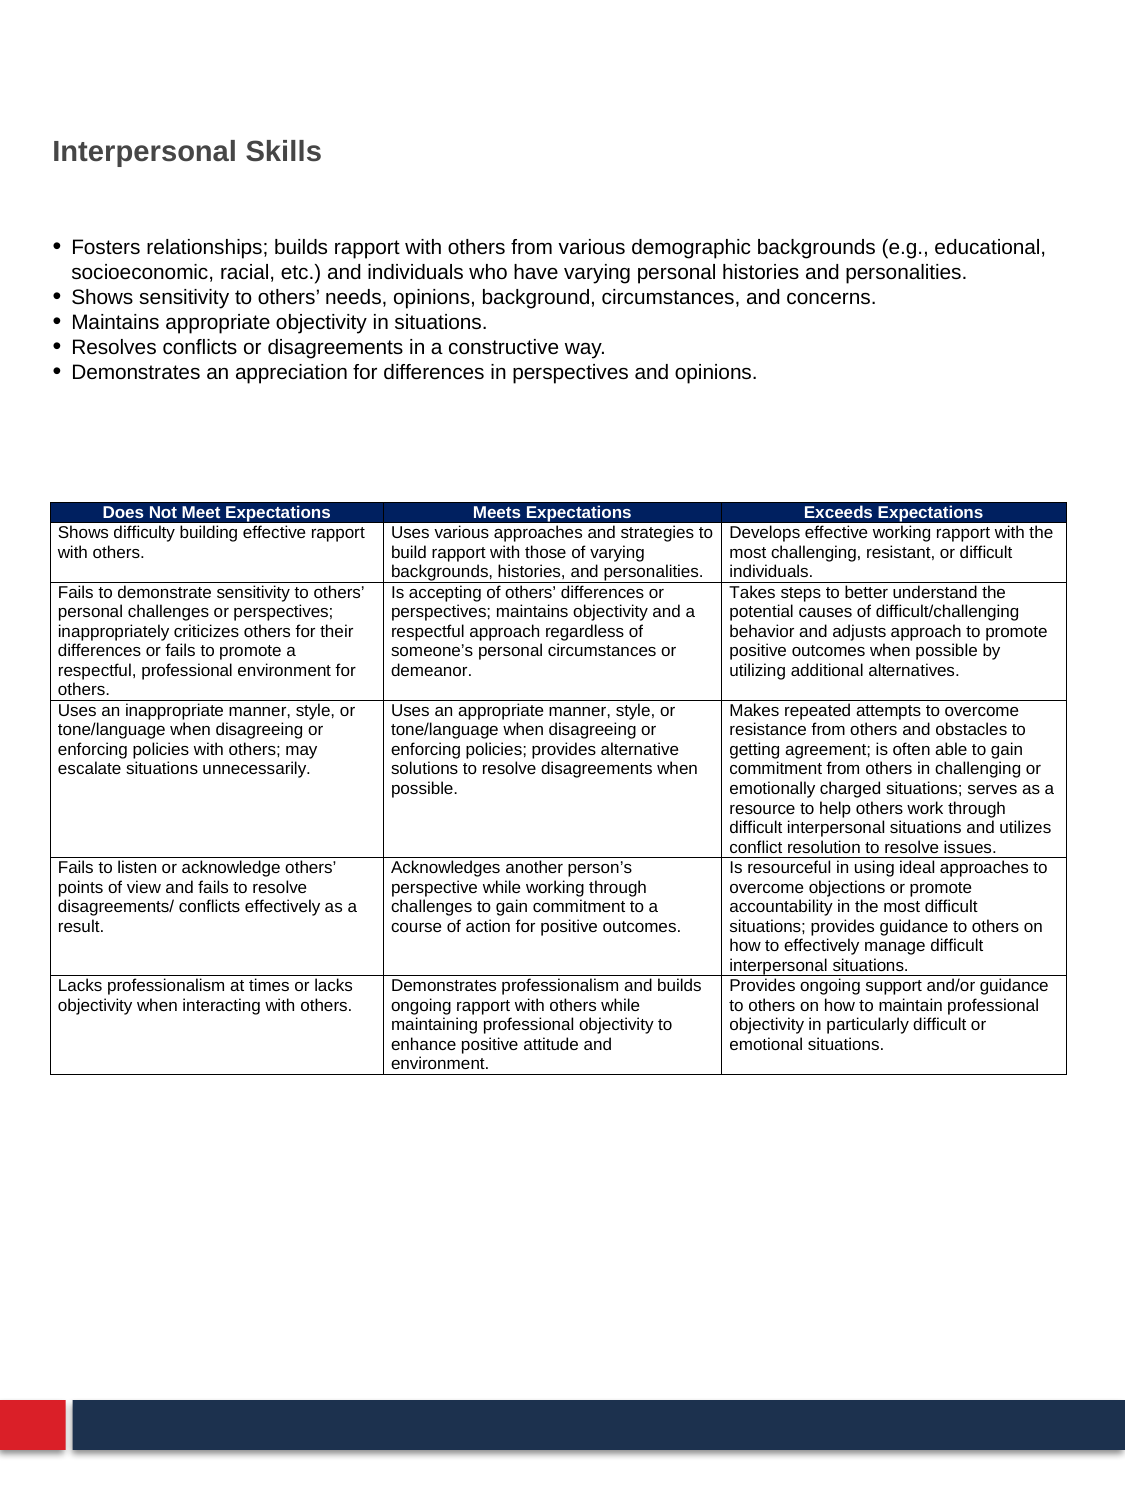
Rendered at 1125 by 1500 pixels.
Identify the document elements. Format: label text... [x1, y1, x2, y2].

text_box Fosters relationships; builds rapport with others from various demographic backgrounds (e.g., educational, socioeconomic, racial, etc.) and individuals who have varying personal histories and personalities. Shows sensitivity to others’ needs, opinions, background, circumstances, and concerns. Maintains appropriate objectivity in situations. Resolves conflicts or disagreements in a constructive way. Demonstrates an appreciation for differences in perspectives and opinions. [37, 225, 1075, 391]
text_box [49, 501, 1088, 1096]
title Interpersonal Skills [37, 112, 925, 188]
